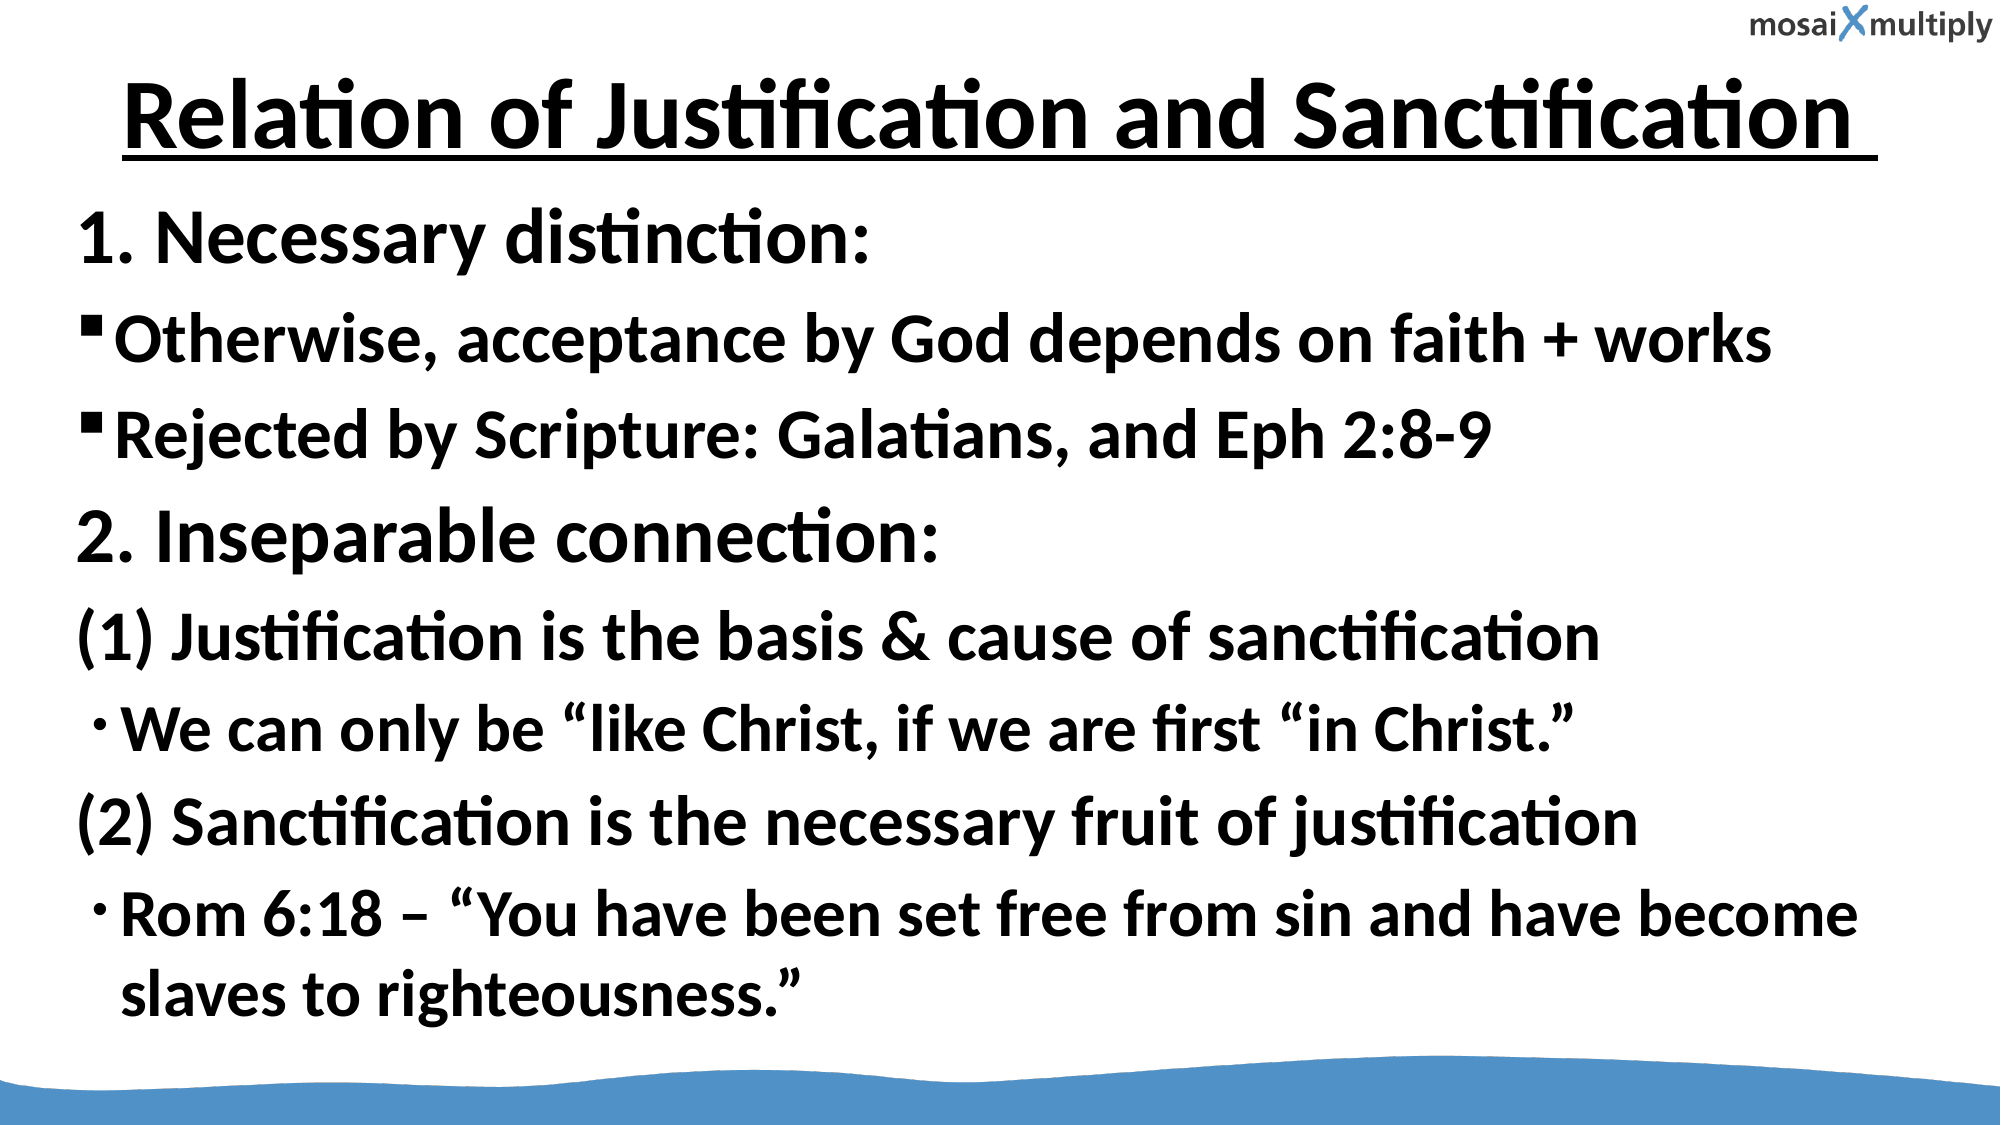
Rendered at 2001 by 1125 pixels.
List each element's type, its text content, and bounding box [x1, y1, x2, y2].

text_box Relation of Justification and Sanctification [33, 40, 1967, 176]
picture [1741, 0, 2000, 46]
subtitle 1. Necessary distinction: Otherwise, acceptance by God depends on faith + works Rejected by Scripture: Galatians, and Eph 2:8-9 2. Inseparable connection: (1) Justification is the basis & cause of sanctification We can only be “like Christ, if we are first “in Christ.” (2) Sanctification is the necessary fruit of justification Rom 6:18 – “You have been set free from sin and have become slaves to righteousness.” [60, 187, 1940, 1039]
picture [0, 1039, 2000, 1125]
